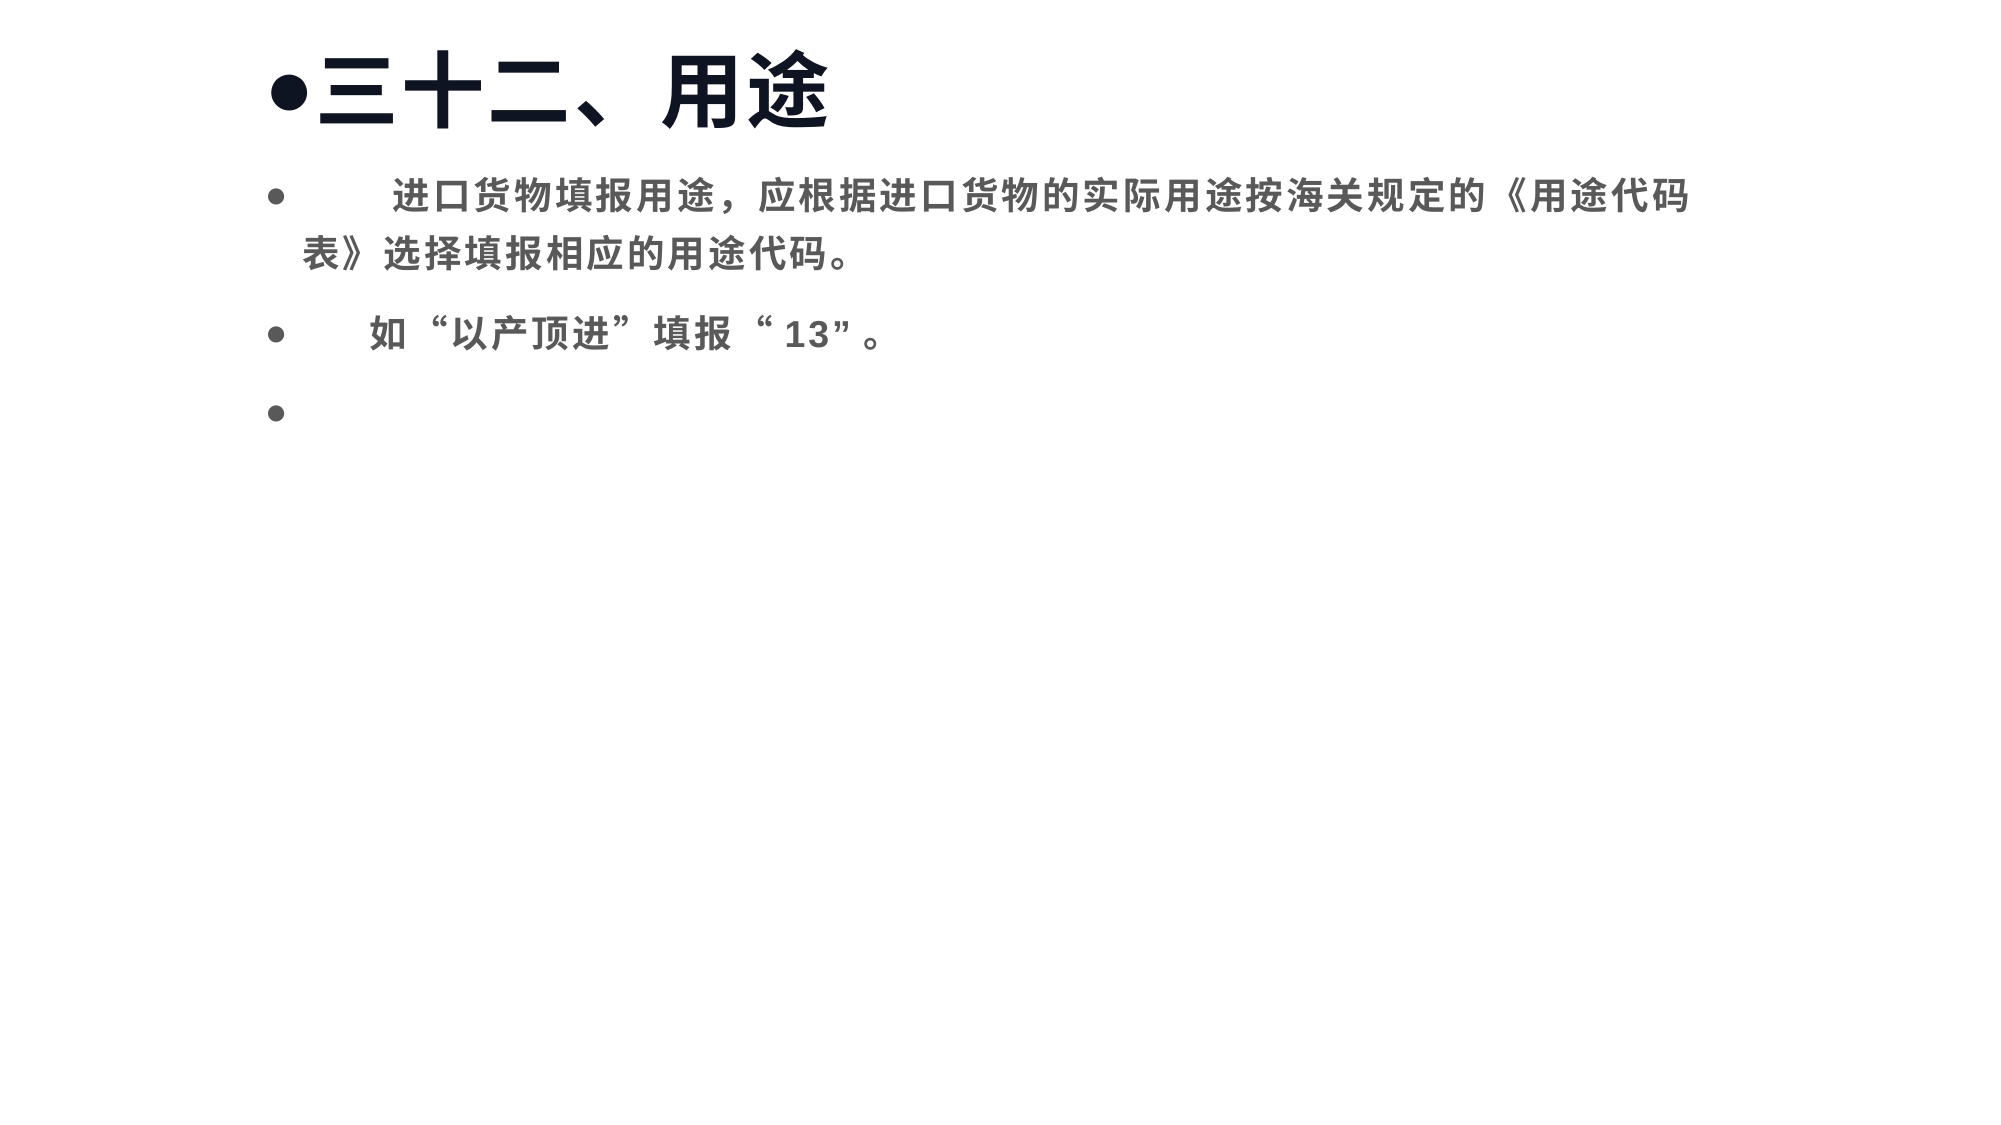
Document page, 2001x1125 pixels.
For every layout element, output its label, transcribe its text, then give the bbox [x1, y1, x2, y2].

list 三十二、用途 进口货物填报用途，应根据进口货物的实际用途按海关规定的《用途代码表》选择填报相应的用途代码。 如“以产顶进”填报“13”。 [249, 0, 1750, 1125]
